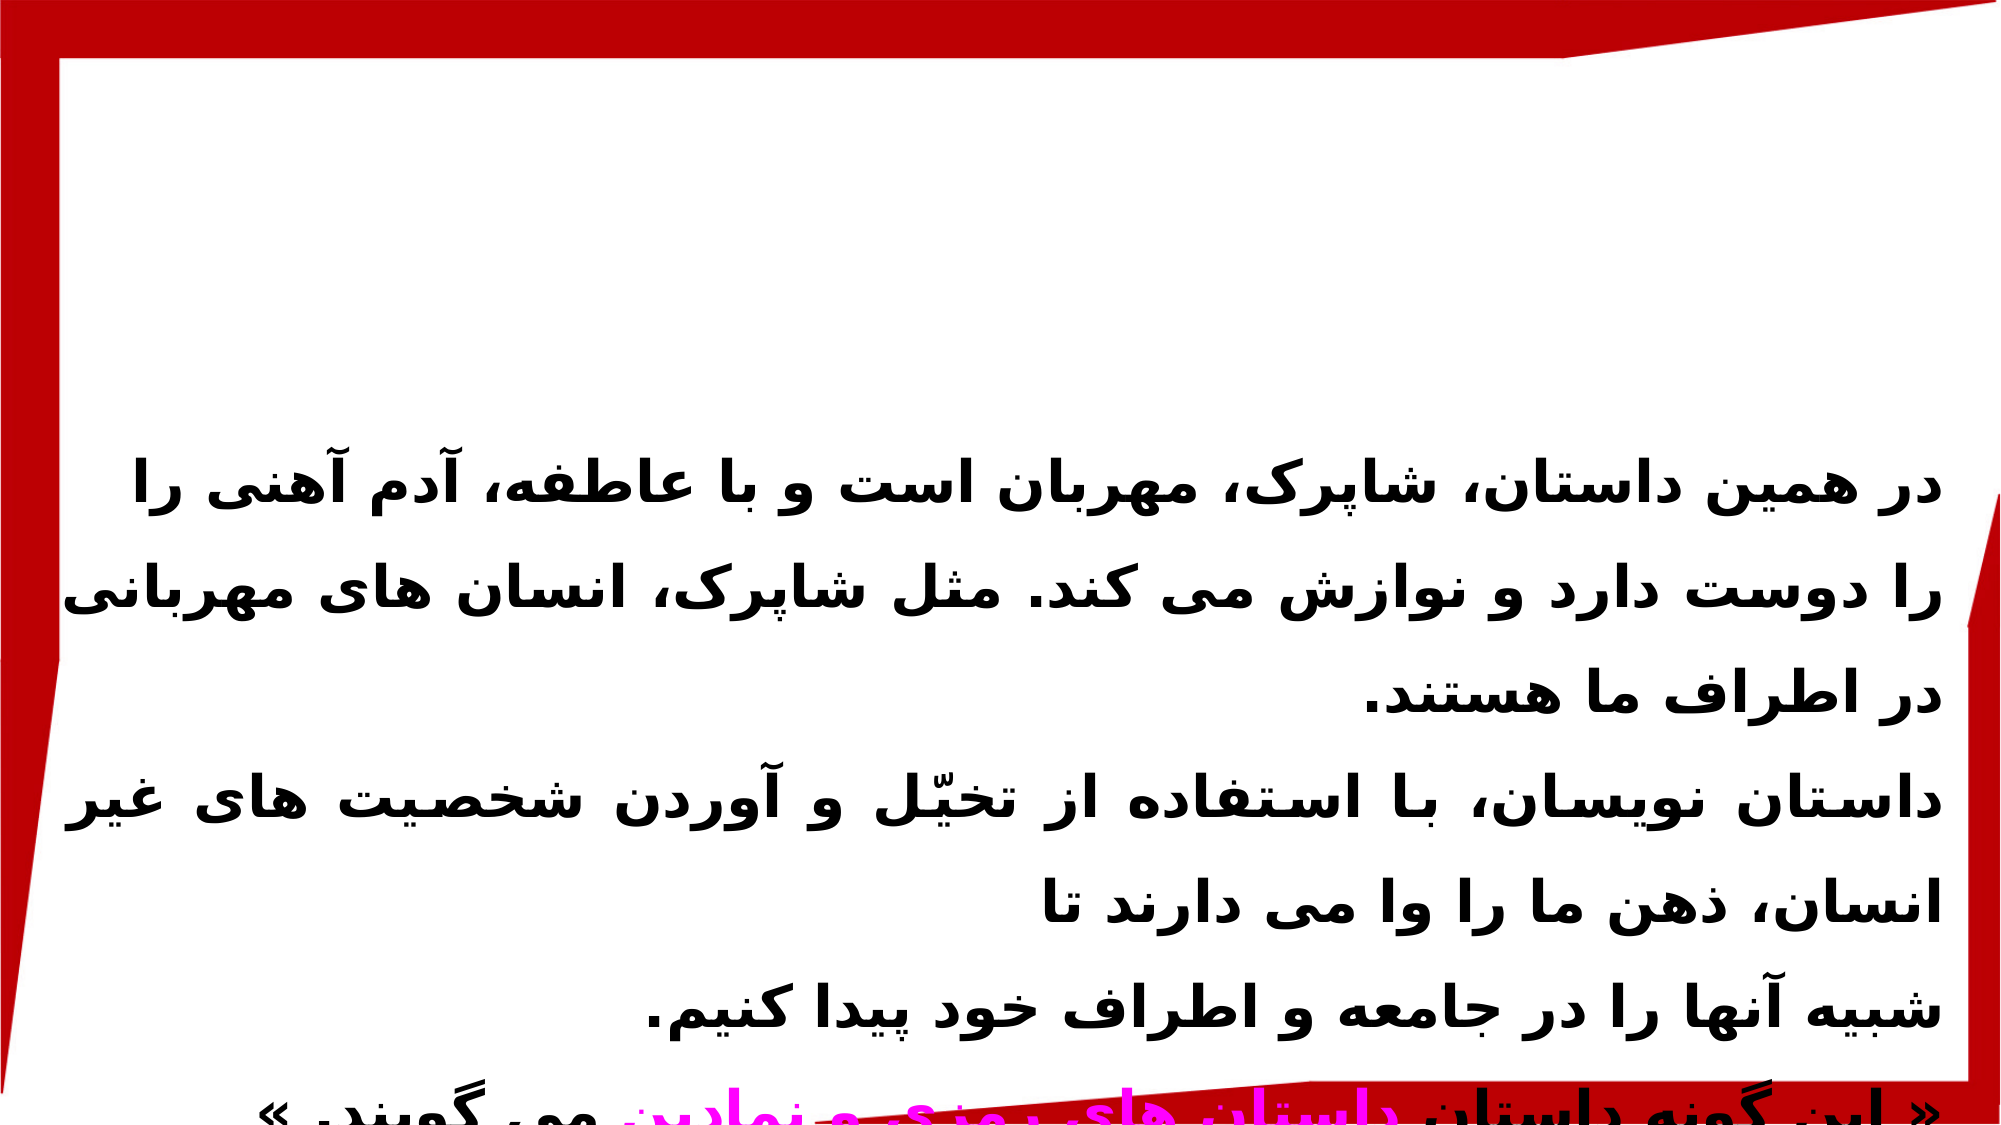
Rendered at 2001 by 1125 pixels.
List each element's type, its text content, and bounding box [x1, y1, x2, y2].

picture [0, 0, 2001, 1125]
text_box در همین داستان، شاپرک، مهربان است و با عاطفه، آدم آهنی را را دوست دارد و نوازش می کند. مثل شاپرک، انسان های مهربانی در اطراف ما هستند. داستان نویسان، با استفاده از تخیّل و آوردن شخصیت های غیر انسان، ذهن ما را وا می دارند تا شبیه آنها را در جامعه و اطراف خود پیدا کنیم. « این گونه داستان داستان های رمزی و نمادین می گویند. » [45, 402, 1960, 1125]
